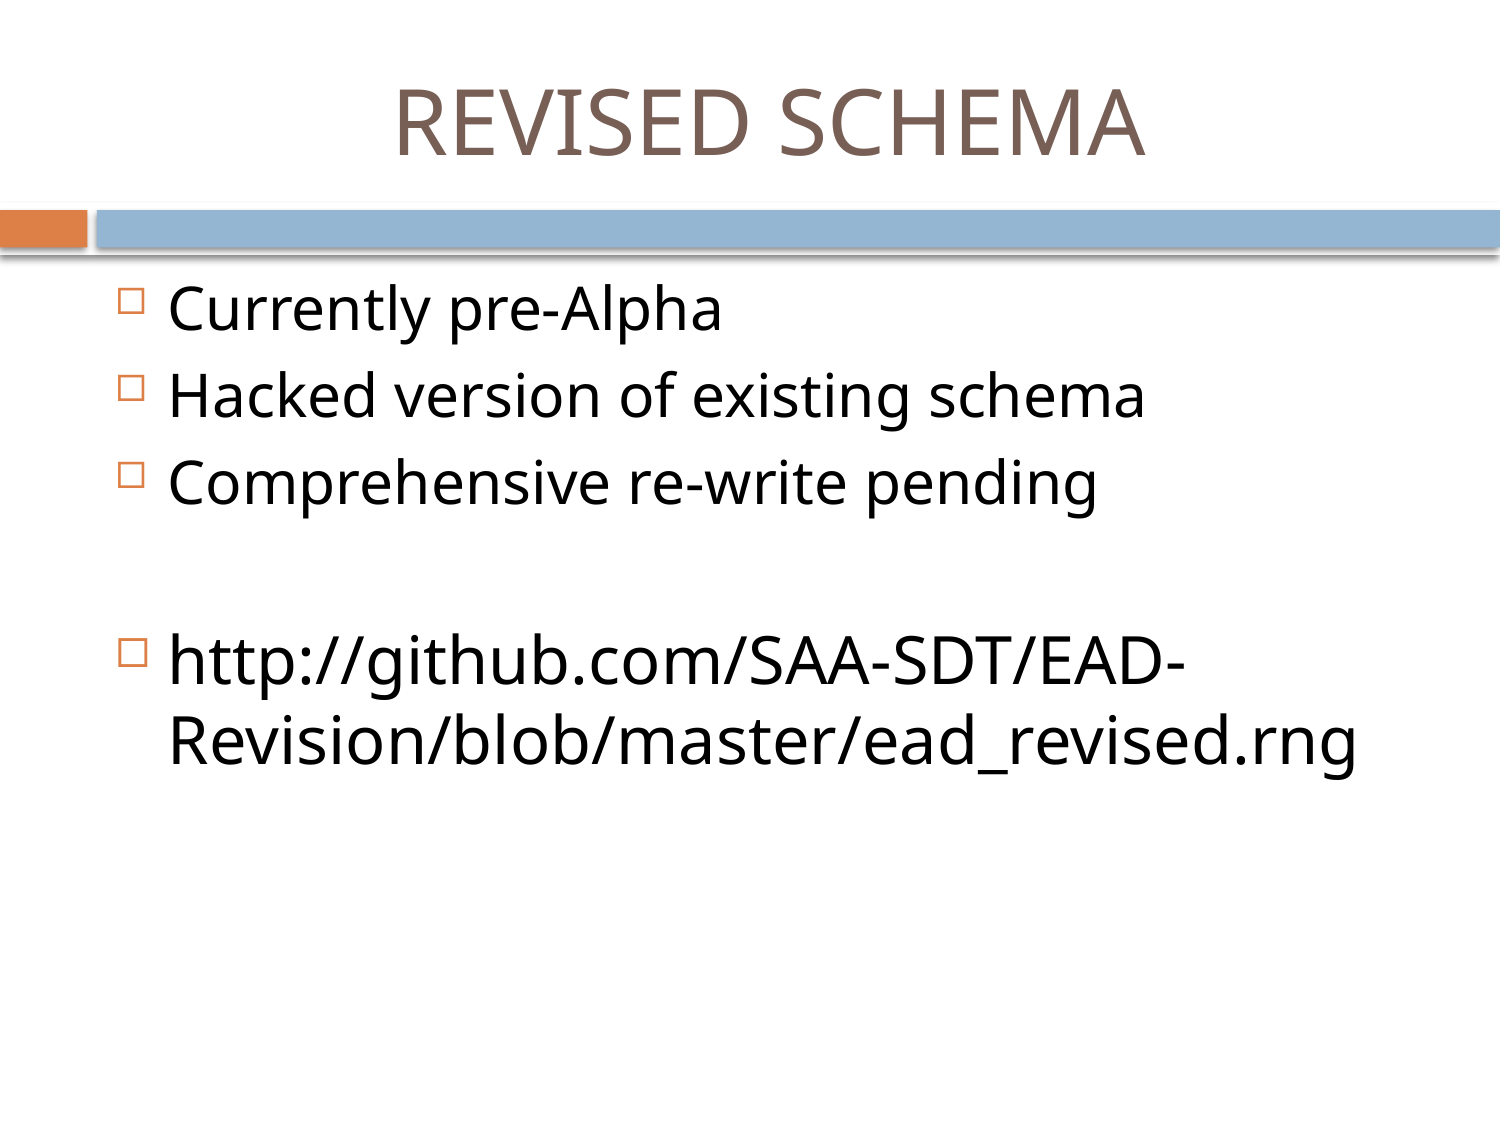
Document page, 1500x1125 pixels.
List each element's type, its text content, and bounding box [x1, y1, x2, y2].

title REVISED SCHEMA [100, 37, 1438, 200]
list Currently pre-Alpha Hacked version of existing schema Comprehensive re-write pending http://github.com/SAA-SDT/EAD-Revision/blob/master/ead_revised.rng [100, 262, 1438, 1000]
